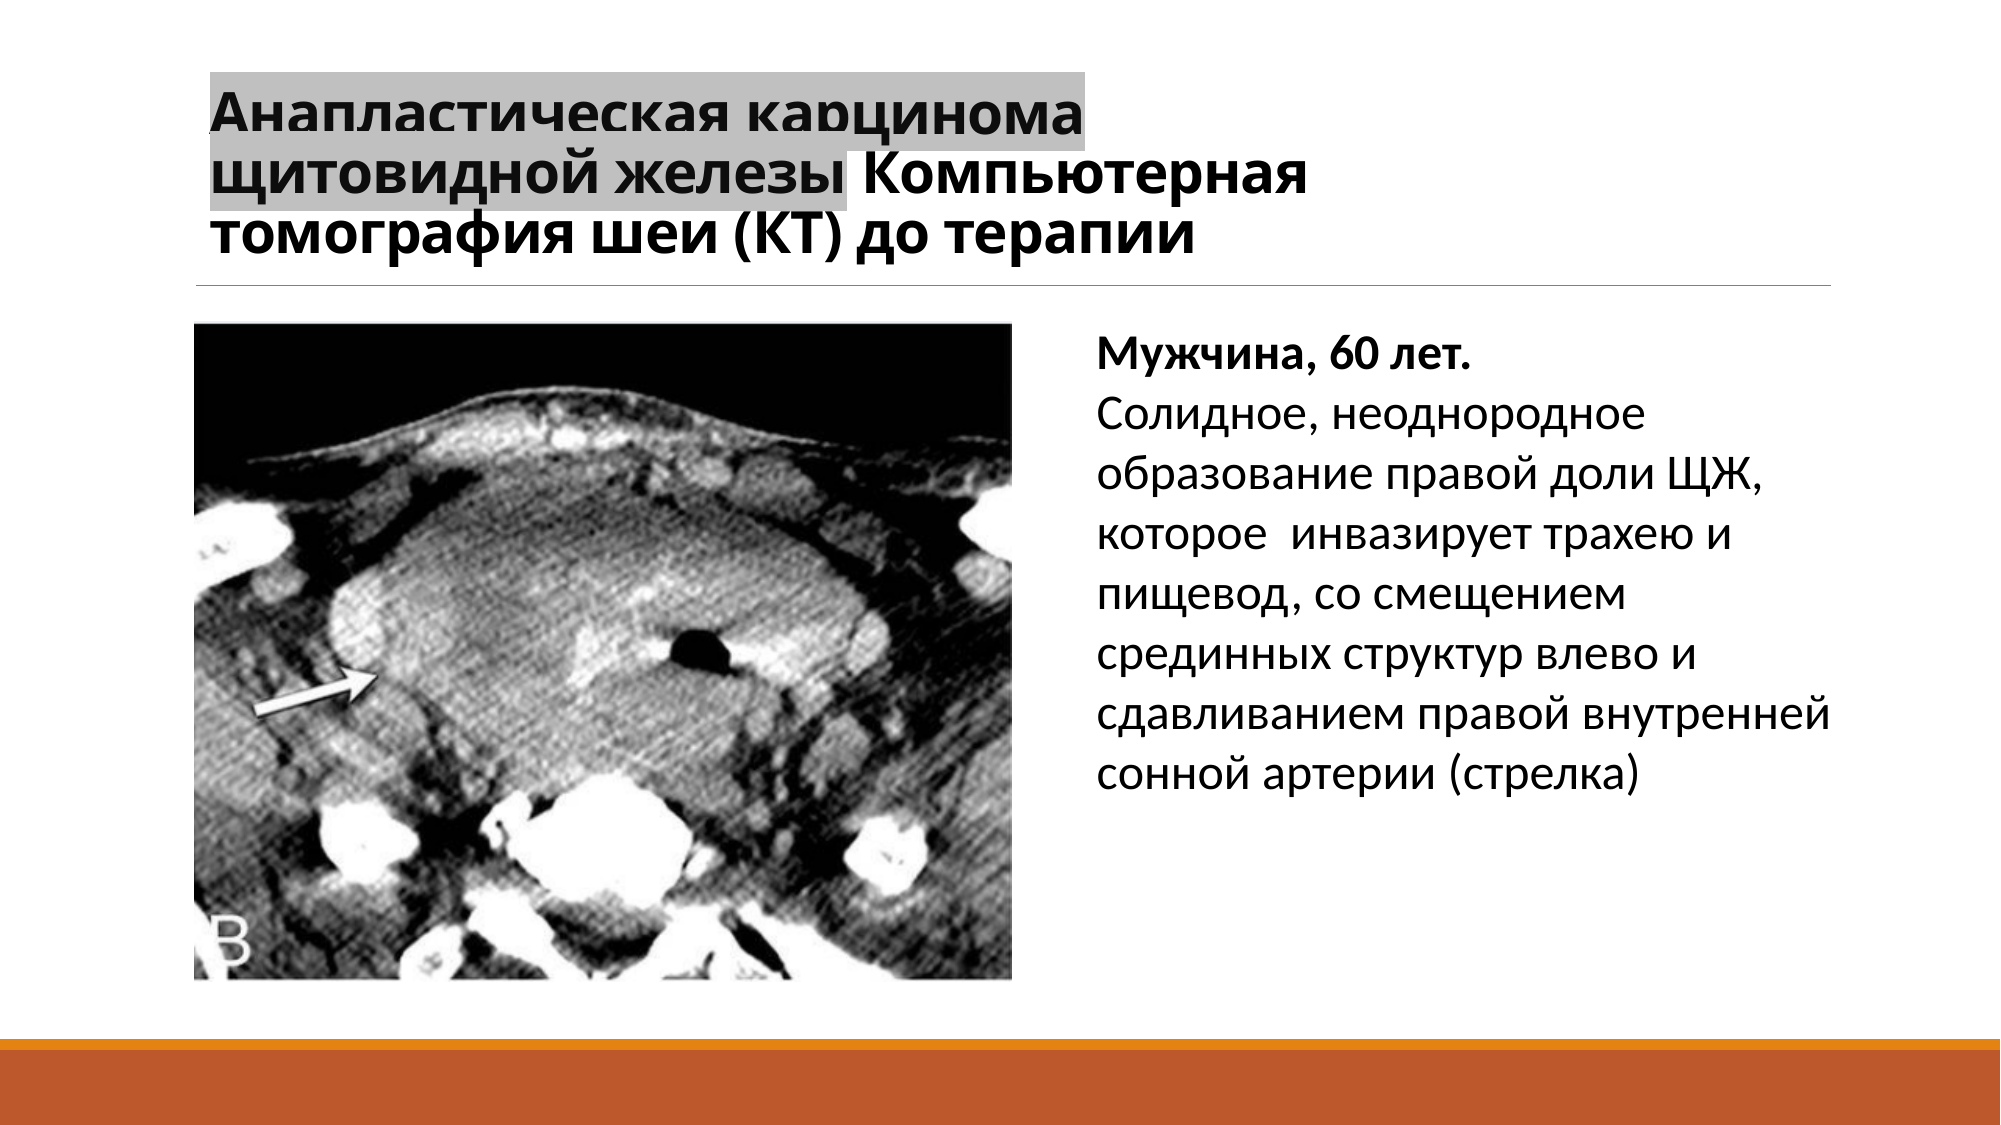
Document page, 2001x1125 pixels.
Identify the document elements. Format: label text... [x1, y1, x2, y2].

picture [194, 321, 1013, 982]
text_box Мужчина, 60 лет. Солидное, неоднородное образование правой доли ЩЖ, которое инвазирует трахею и пищевод, со смещением срединных структур влево и сдавливанием правой внутренней сонной артерии (стрелка) [1081, 312, 1882, 808]
title Анапластическая карцинома щитовидной железы Компьютерная томография шеи (КТ) до терапии [194, 34, 1482, 273]
